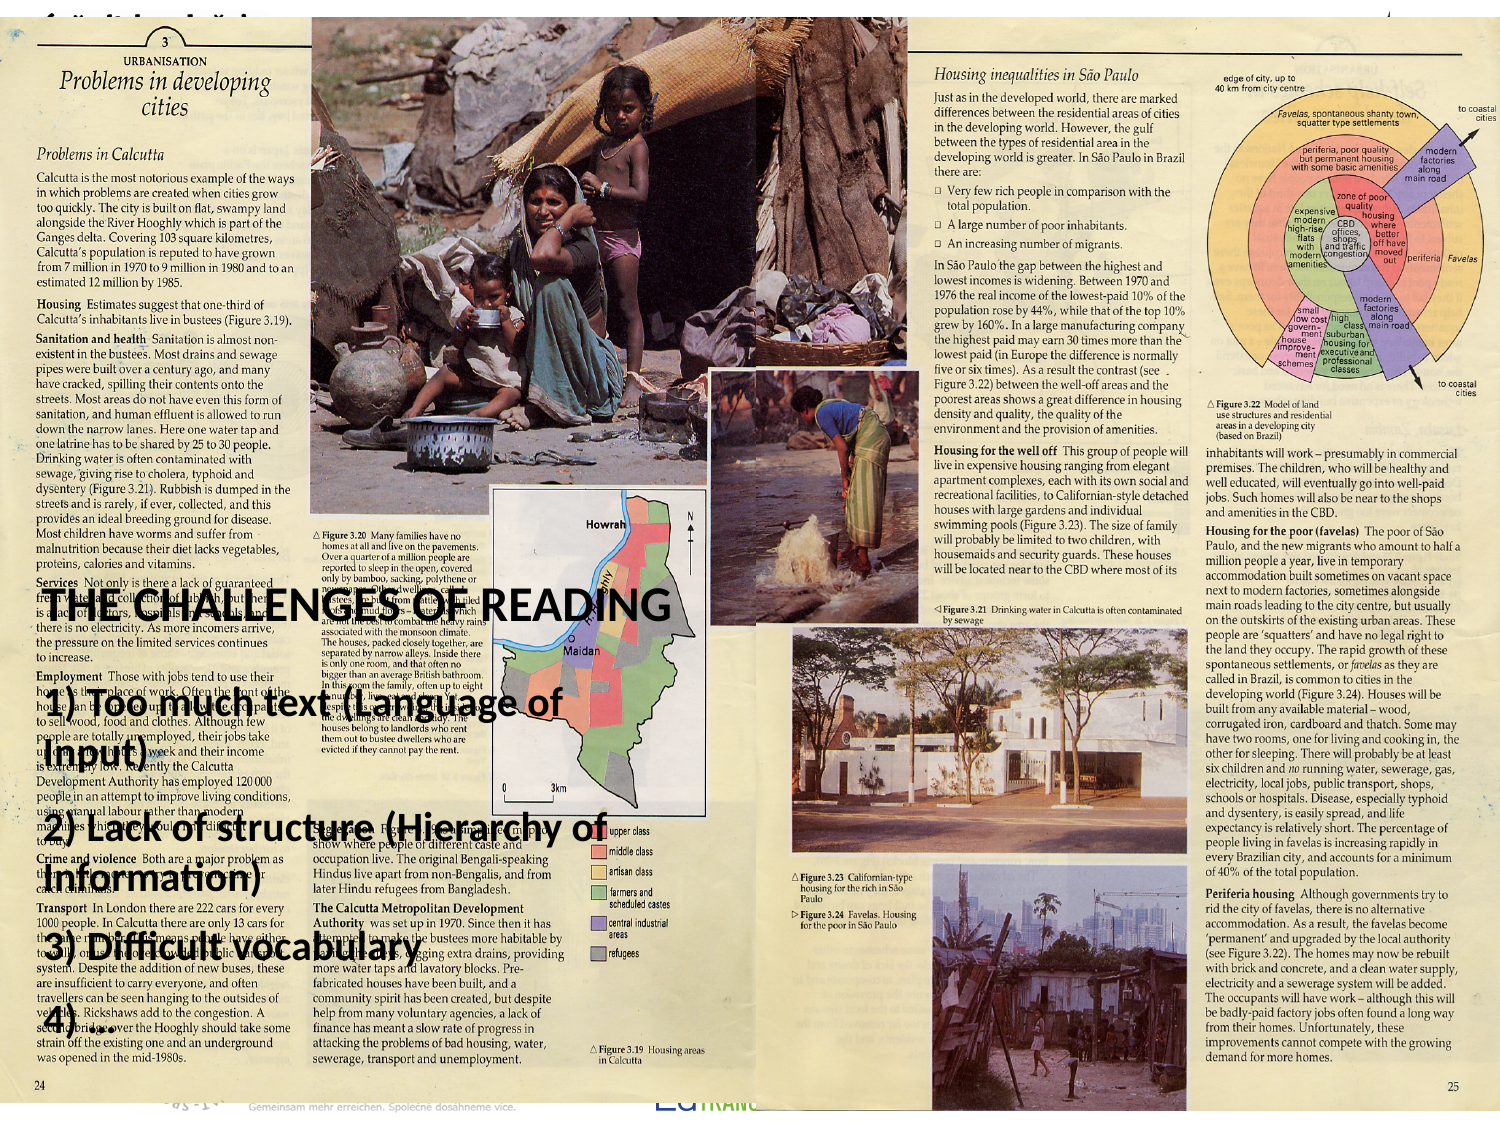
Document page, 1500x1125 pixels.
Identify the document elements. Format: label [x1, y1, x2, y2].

text_box [0, 16, 1500, 1112]
picture [1360, 10, 1473, 16]
picture [41, 10, 269, 16]
